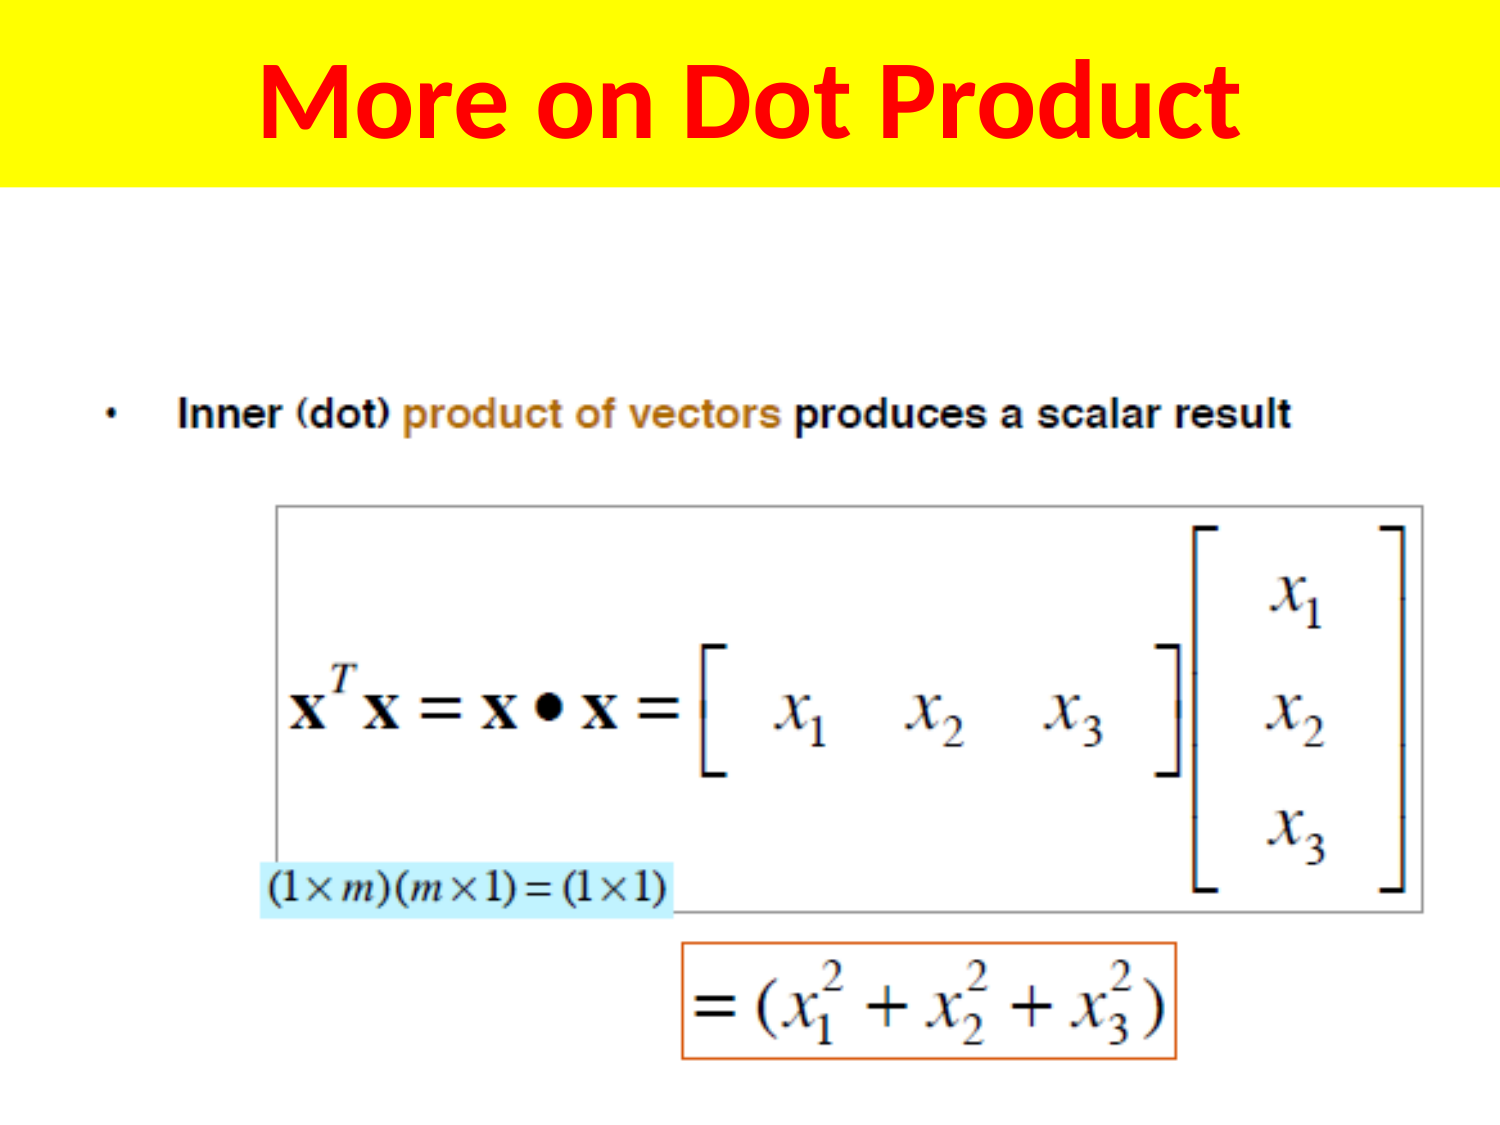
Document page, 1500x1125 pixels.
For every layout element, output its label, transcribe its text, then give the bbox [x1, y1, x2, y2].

picture [49, 344, 1463, 1125]
title More on Dot Product [0, 0, 1500, 188]
